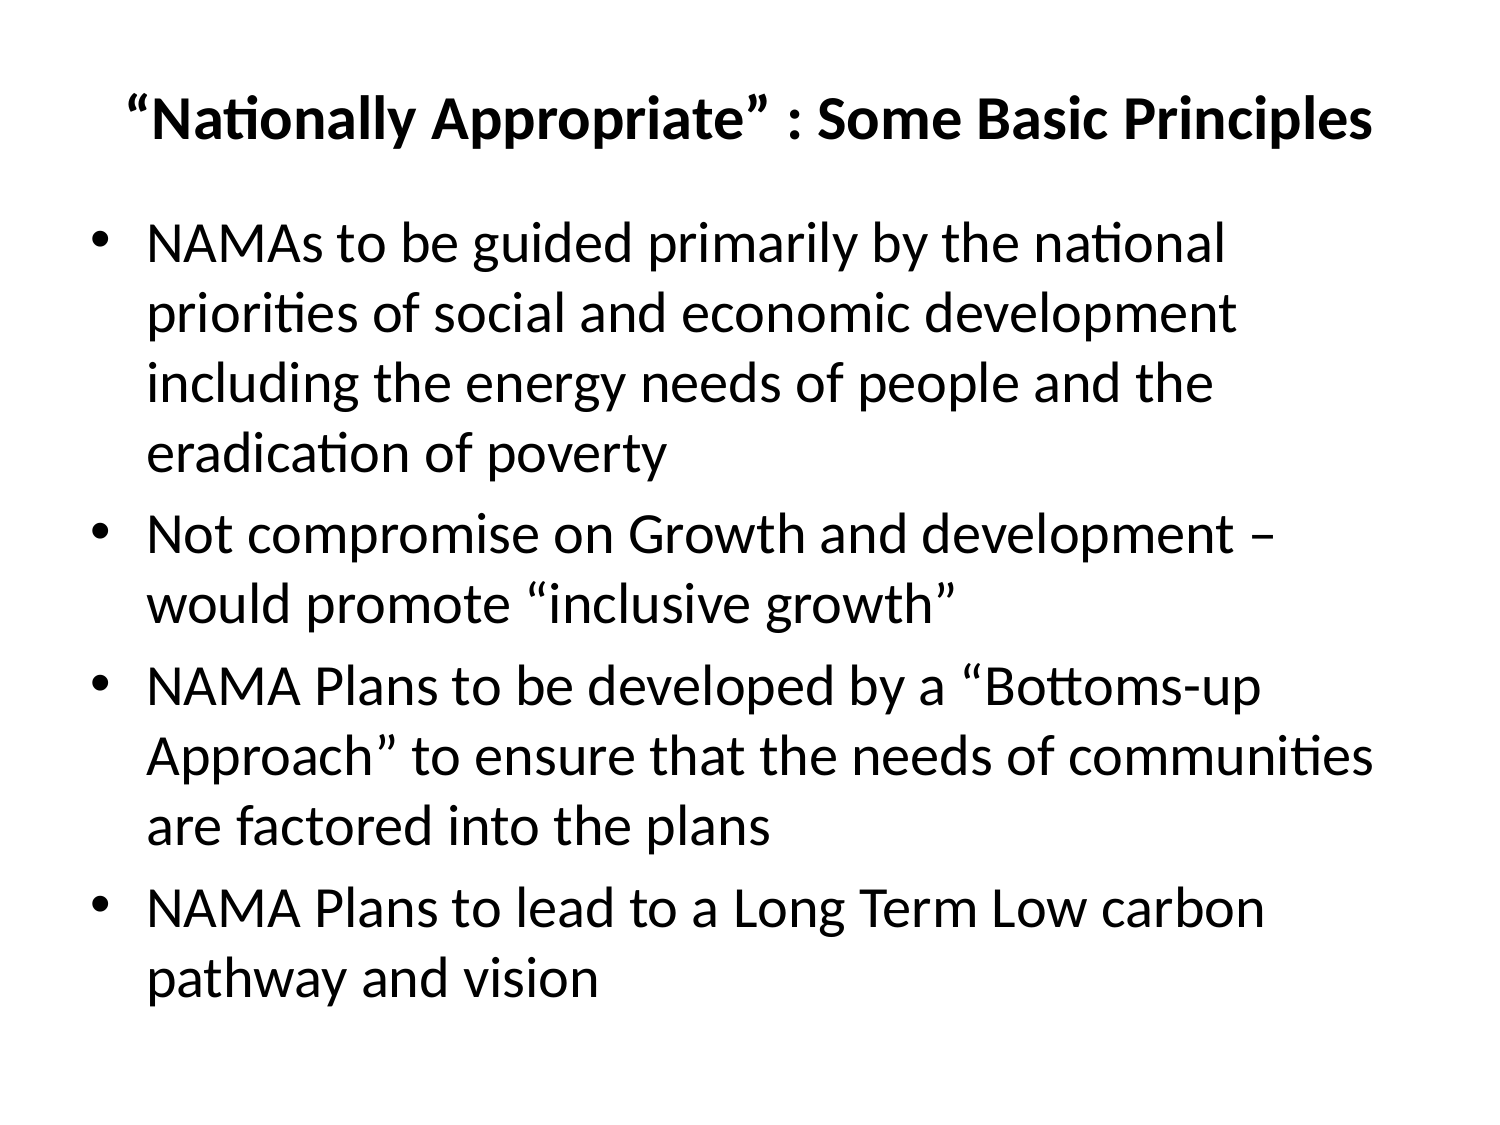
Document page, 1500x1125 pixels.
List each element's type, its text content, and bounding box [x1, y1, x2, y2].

title “Nationally Appropriate” : Some Basic Principles [74, 44, 1426, 185]
list NAMAs to be guided primarily by the national priorities of social and economic development including the energy needs of people and the eradication of poverty Not compromise on Growth and development – would promote “inclusive growth” NAMA Plans to be developed by a “Bottoms-up Approach” to ensure that the needs of communities are factored into the plans NAMA Plans to lead to a Long Term Low carbon pathway and vision [74, 196, 1448, 1006]
